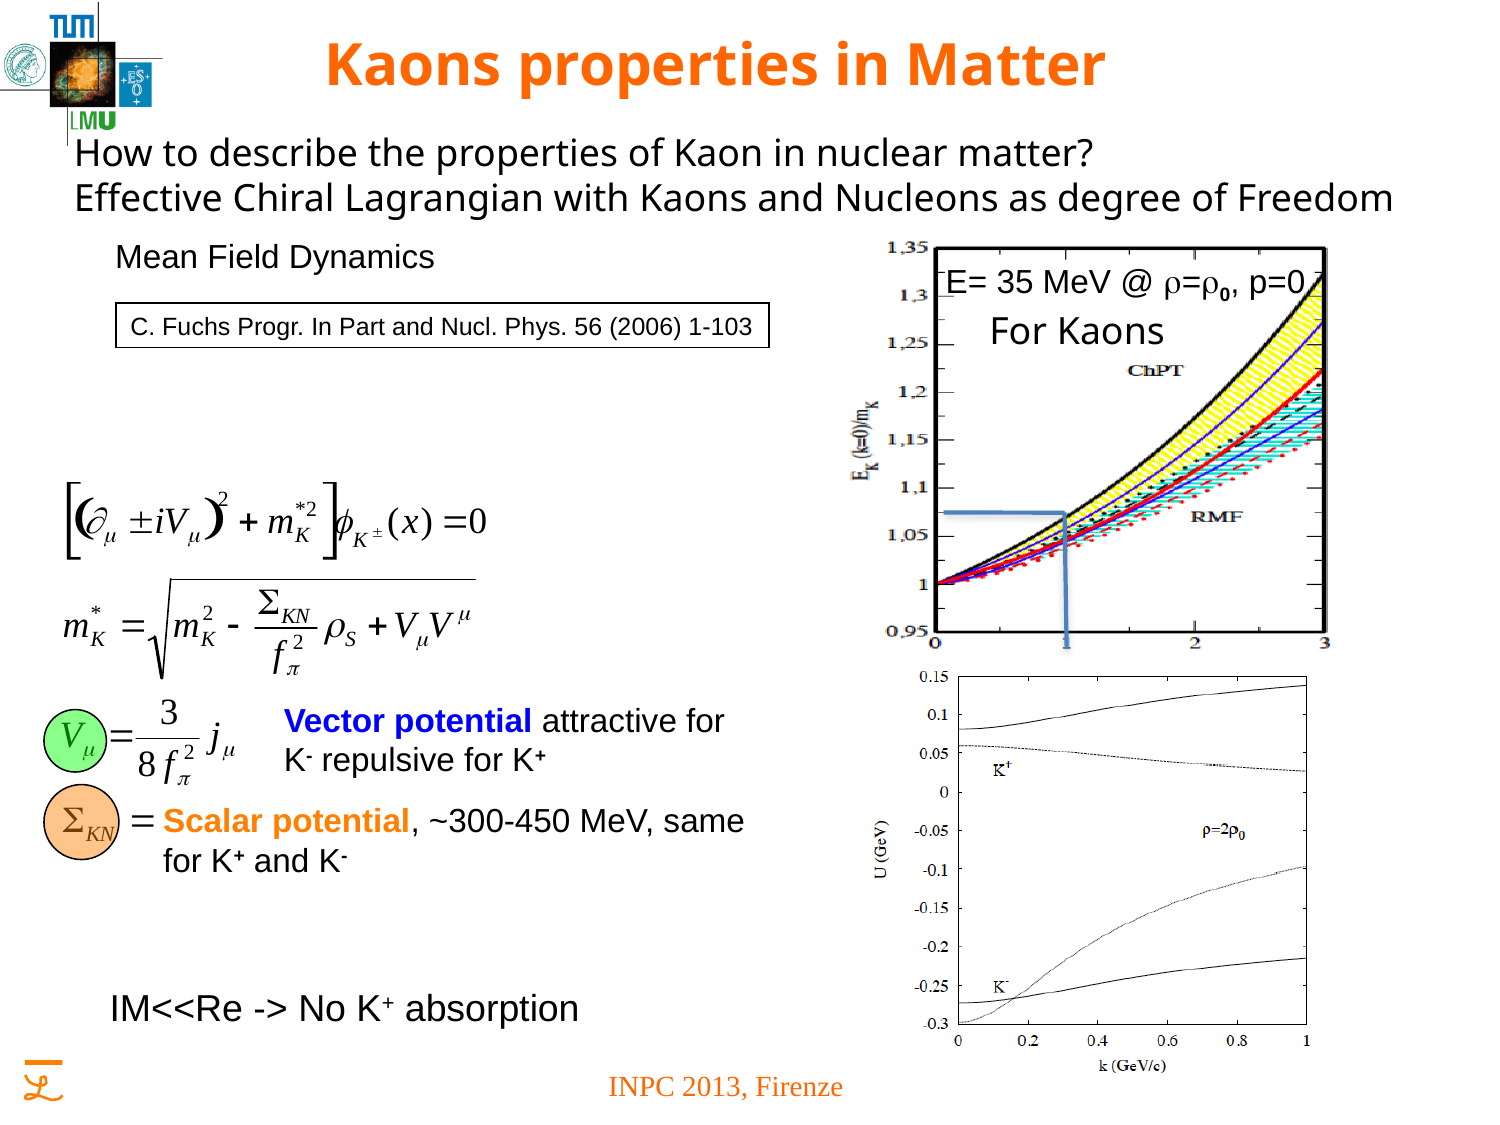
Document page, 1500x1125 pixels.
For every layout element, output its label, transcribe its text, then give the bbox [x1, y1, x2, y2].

text_box Mean Field Dynamics [100, 227, 451, 283]
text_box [996, 579, 1135, 583]
text_box Scalar potential, ~300-450 MeV, same for K+ and K- [148, 791, 773, 887]
text_box How to describe the properties of Kaon in nuclear matter? Effective Chiral Lagrangian with Kaons and Nucleons as degree of Freedom [58, 121, 1411, 226]
picture [0, 2, 163, 146]
text_box [65, 856, 98, 860]
text_box IM<<Re -> No K+ absorption [94, 977, 595, 1037]
text_box [43, 800, 51, 844]
text_box Vector potential attractive for K- repulsive for K+ [495, 691, 773, 786]
text_box C. Fuchs Progr. In Part and Nucl. Phys. 56 (2006) 1-103 [115, 302, 770, 348]
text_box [56, 481, 491, 848]
text_box [43, 721, 51, 761]
picture [828, 227, 1381, 1095]
title Kaons properties in Matter [78, 19, 1354, 93]
